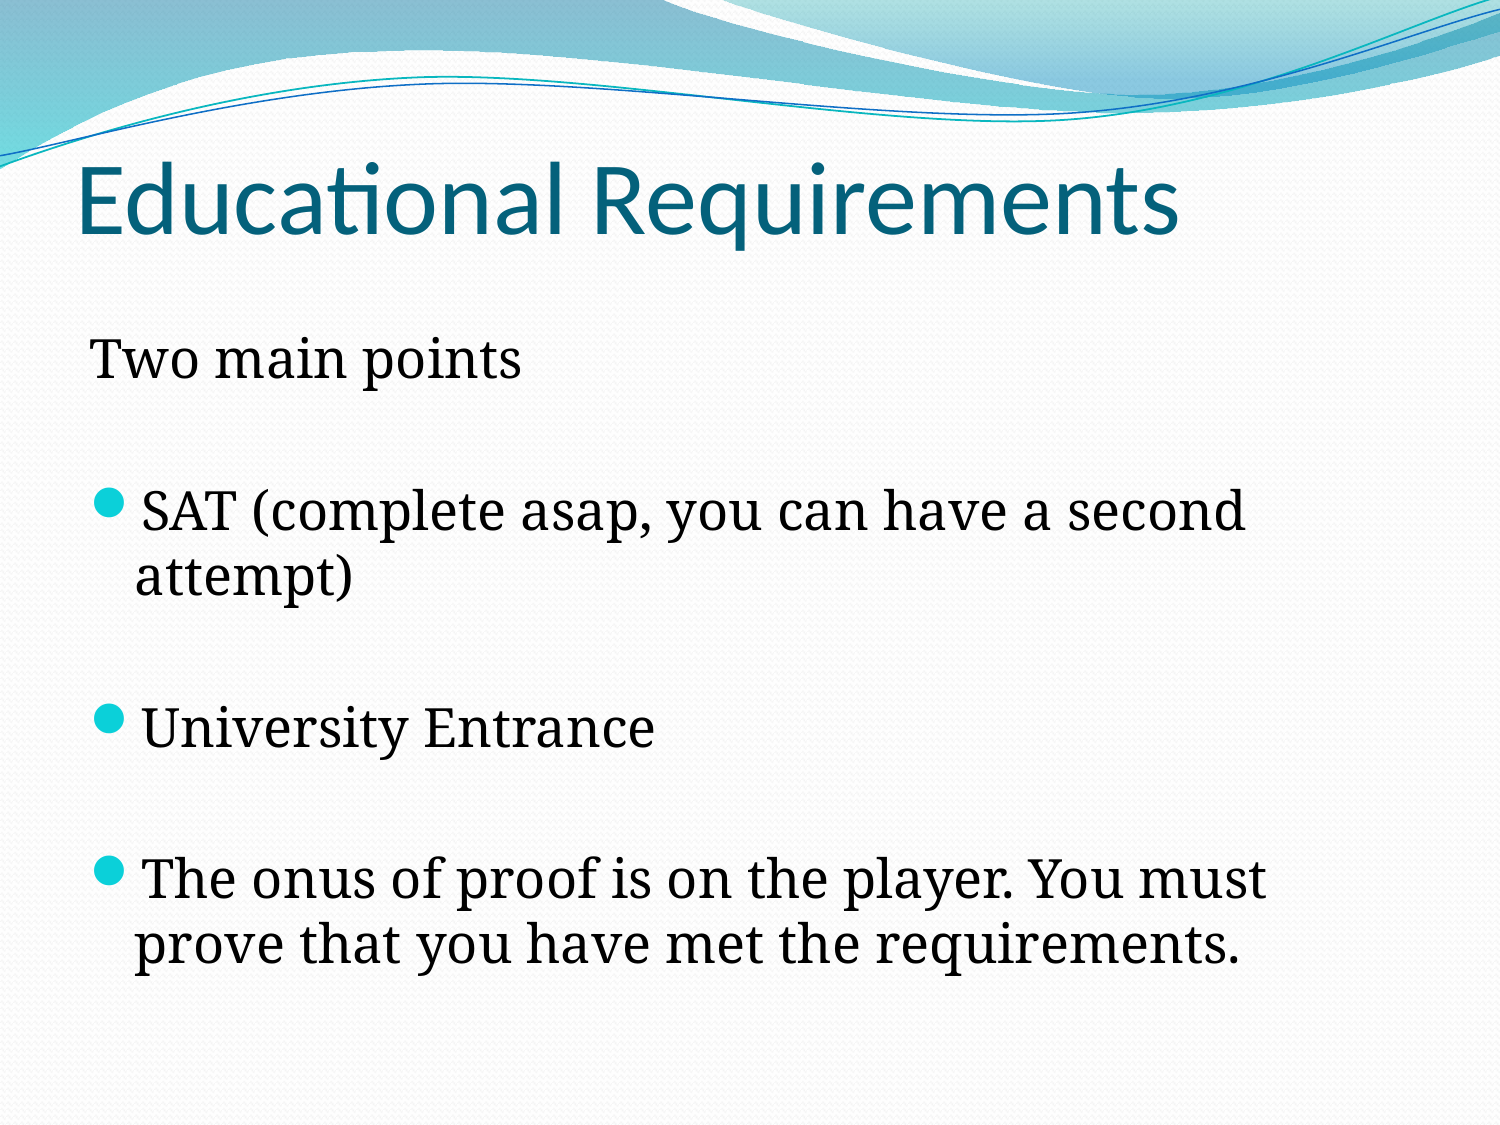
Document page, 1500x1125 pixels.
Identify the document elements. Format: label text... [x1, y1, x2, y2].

list Two main points SAT (complete asap, you can have a second attempt) University Entrance The onus of proof is on the player. You must prove that you have met the requirements. [75, 317, 1425, 1038]
title Educational Requirements [75, 115, 1425, 256]
